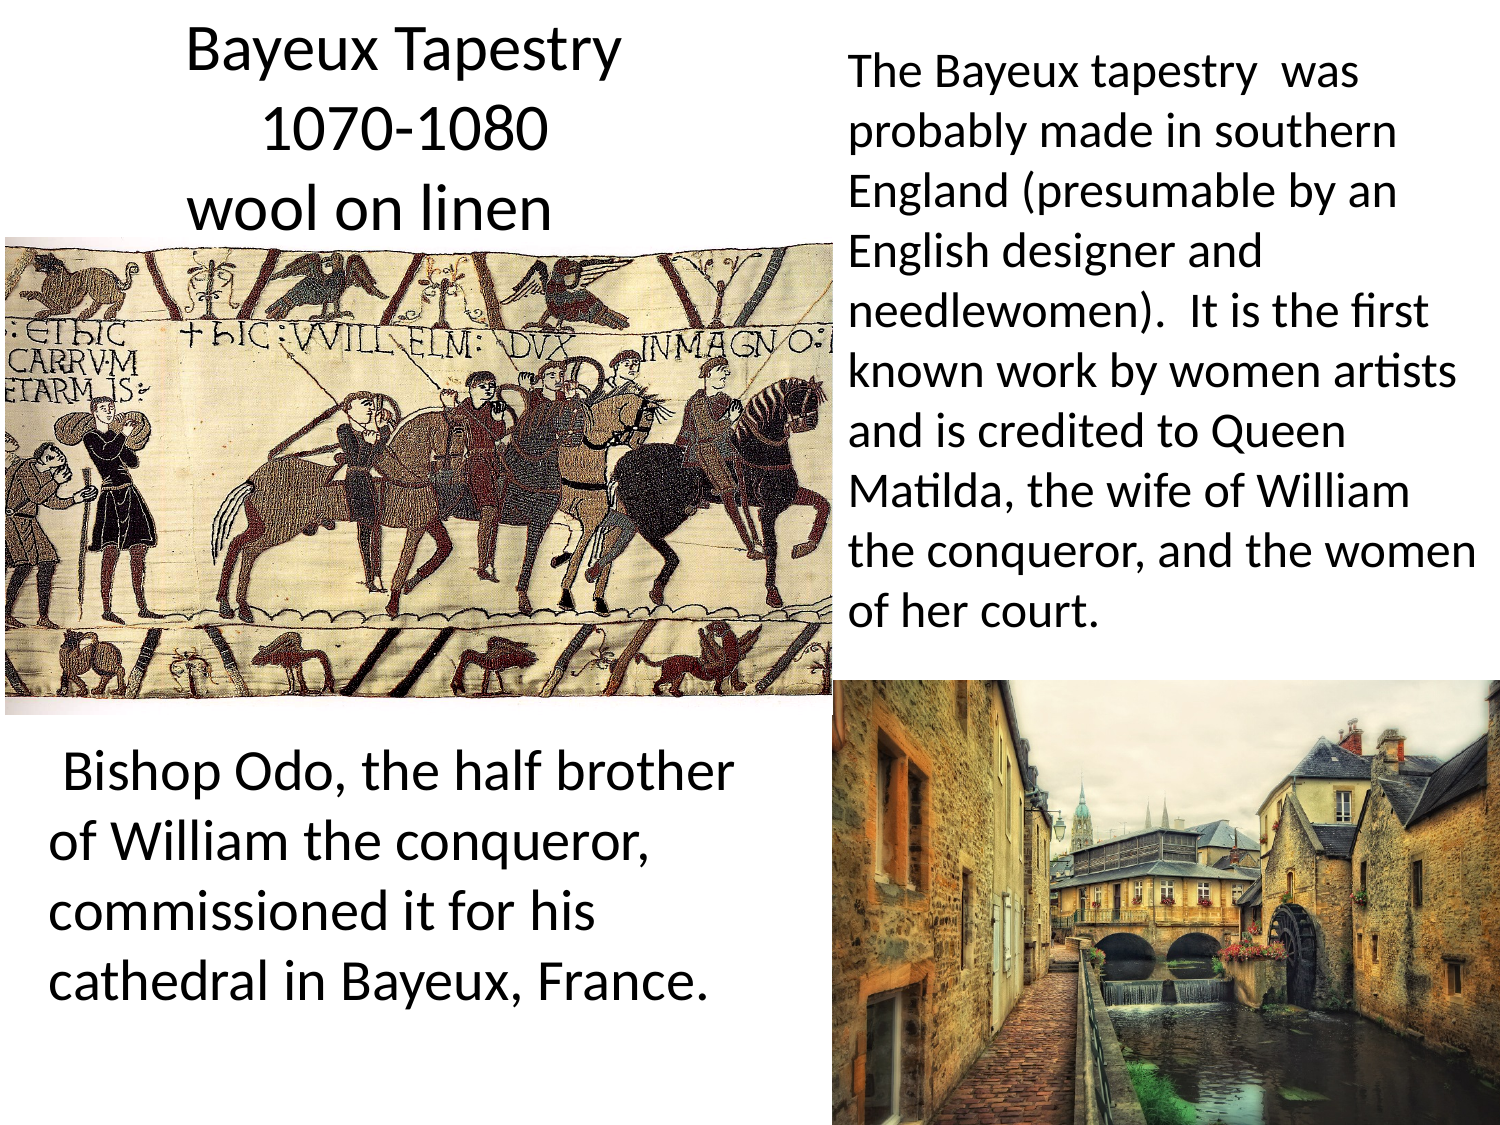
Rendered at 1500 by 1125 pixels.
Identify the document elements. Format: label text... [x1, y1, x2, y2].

title Bayeux Tapestry 1070-1080 wool on linen [0, 29, 832, 218]
text_box The Bayeux tapestry was probably made in southern England (presumable by an English designer and needlewomen). It is the first known work by women artists and is credited to Queen Matilda, the wife of William the conqueror, and the women of her court. [832, 29, 1500, 645]
picture [5, 237, 1500, 1125]
list Bishop Odo, the half brother of William the conqueror, commissioned it for his cathedral in Bayeux, France. [33, 725, 784, 1125]
